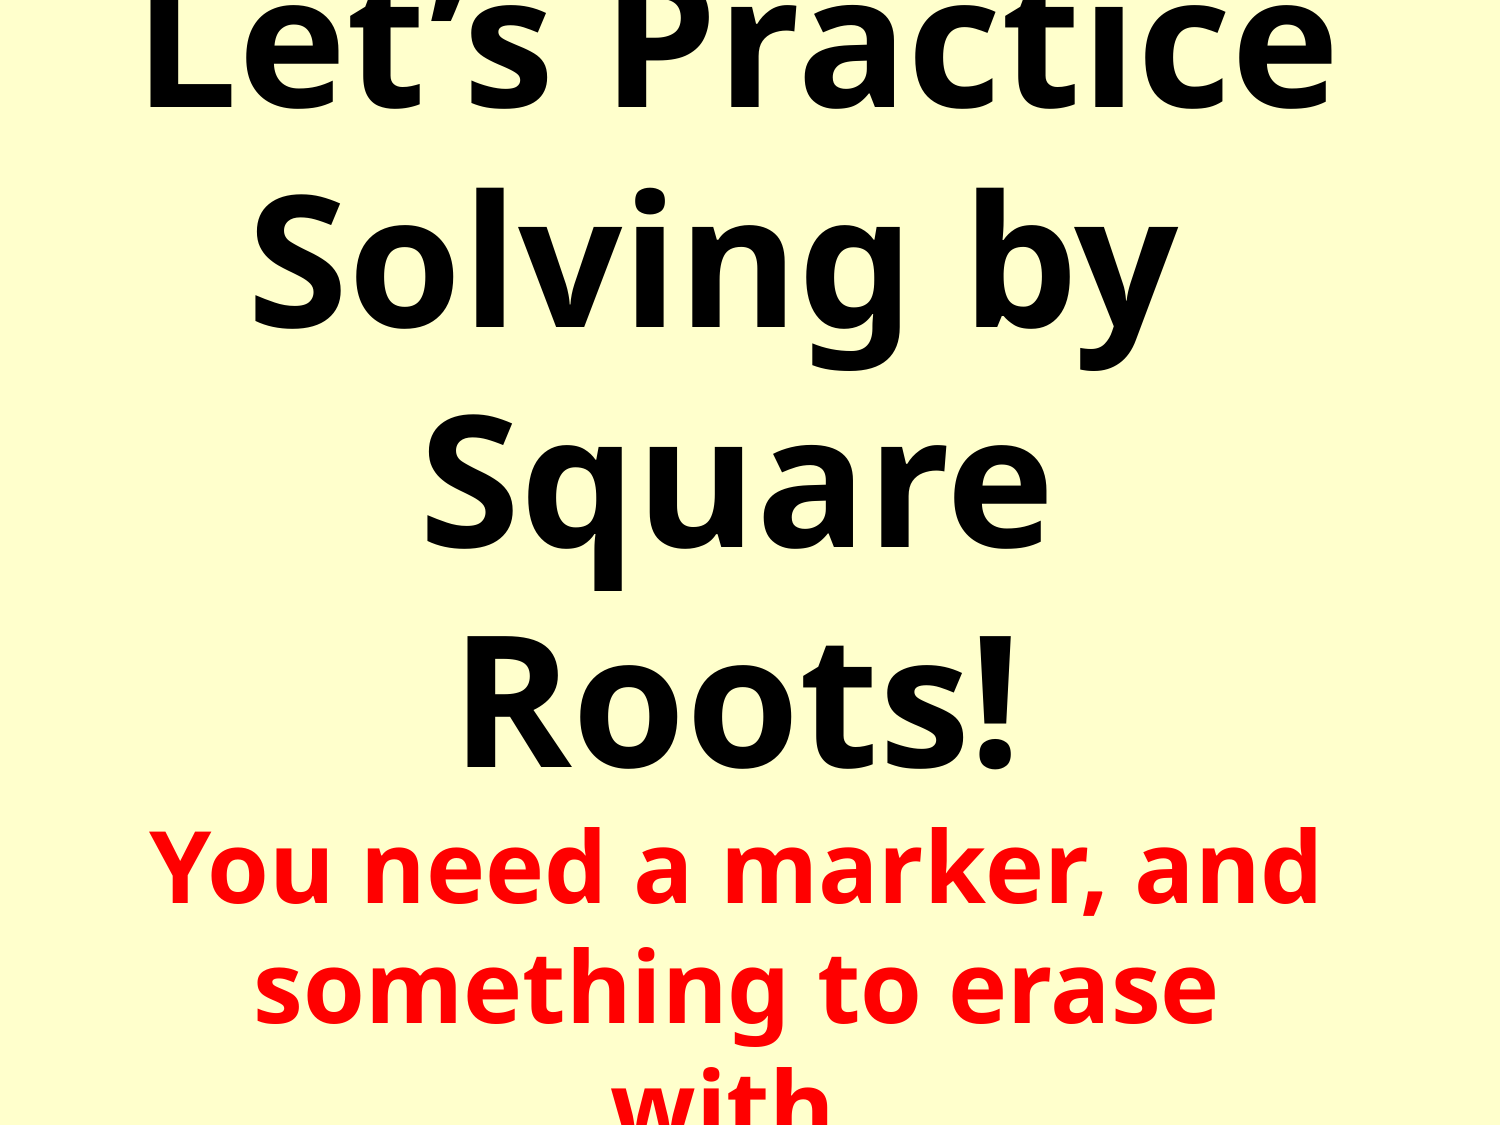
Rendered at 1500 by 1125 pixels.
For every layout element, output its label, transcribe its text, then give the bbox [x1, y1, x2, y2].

title Let’s Practice Solving by Square Roots! You need a marker, and something to erase with. [99, 450, 1375, 638]
